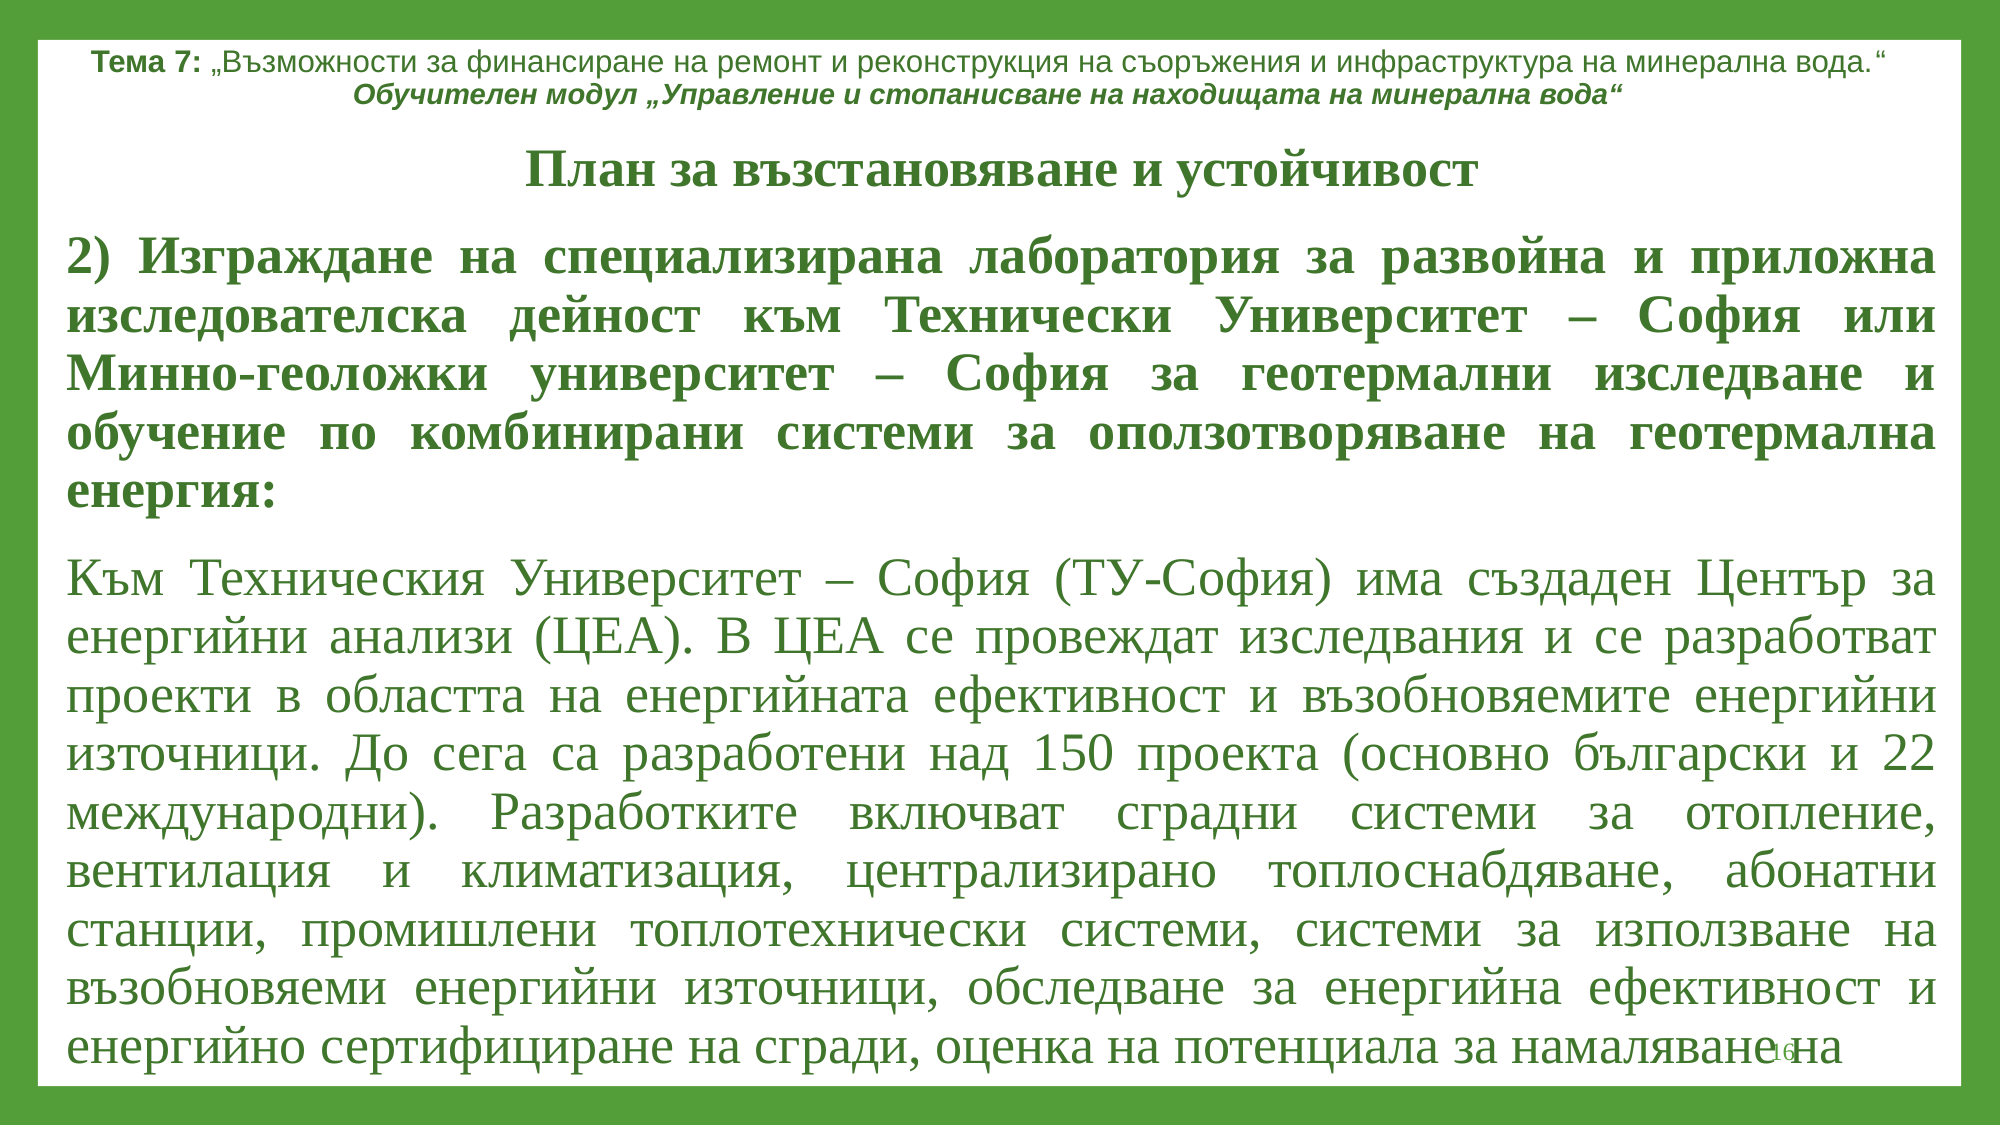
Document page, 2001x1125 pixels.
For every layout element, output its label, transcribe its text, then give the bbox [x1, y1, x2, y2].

text_box Тема 7: „Възможности за финансиране на ремонт и реконструкция на съоръжения и инфраструктура на минерална вода.“ Обучителен модул „Управление и стопанисване на находищата на минерална вода“ [44, 44, 1933, 113]
list План за възстановяване и устойчивост 2) Изграждане на специализирана лаборатория за развойна и приложна изследователска дейност към Технически Университет – София или Минно-геоложки университет – София за геотермални изследване и обучение по комбинирани системи за оползотворяване на геотермална енергия: Към Техническия Университет – София (ТУ-София) има създаден Център за енергийни анализи (ЦЕА). В ЦЕА се провеждат изследвания и се разработват проекти в областта на енергийната ефективност и възобновяемите енергийни източници. До сега са разработени над 150 проекта (основно български и 22 международни). Разработките включват сградни системи за отопление, вентилация и климатизация, централизирано топлоснабдяване, абонатни станции, промишлени топлотехнически системи, системи за използване на възобновяеми енергийни източници, обследване за енергийна ефективност и енергийно сертифициране на сгради, оценка на потенциала за намаляване на [44, 131, 1955, 1081]
